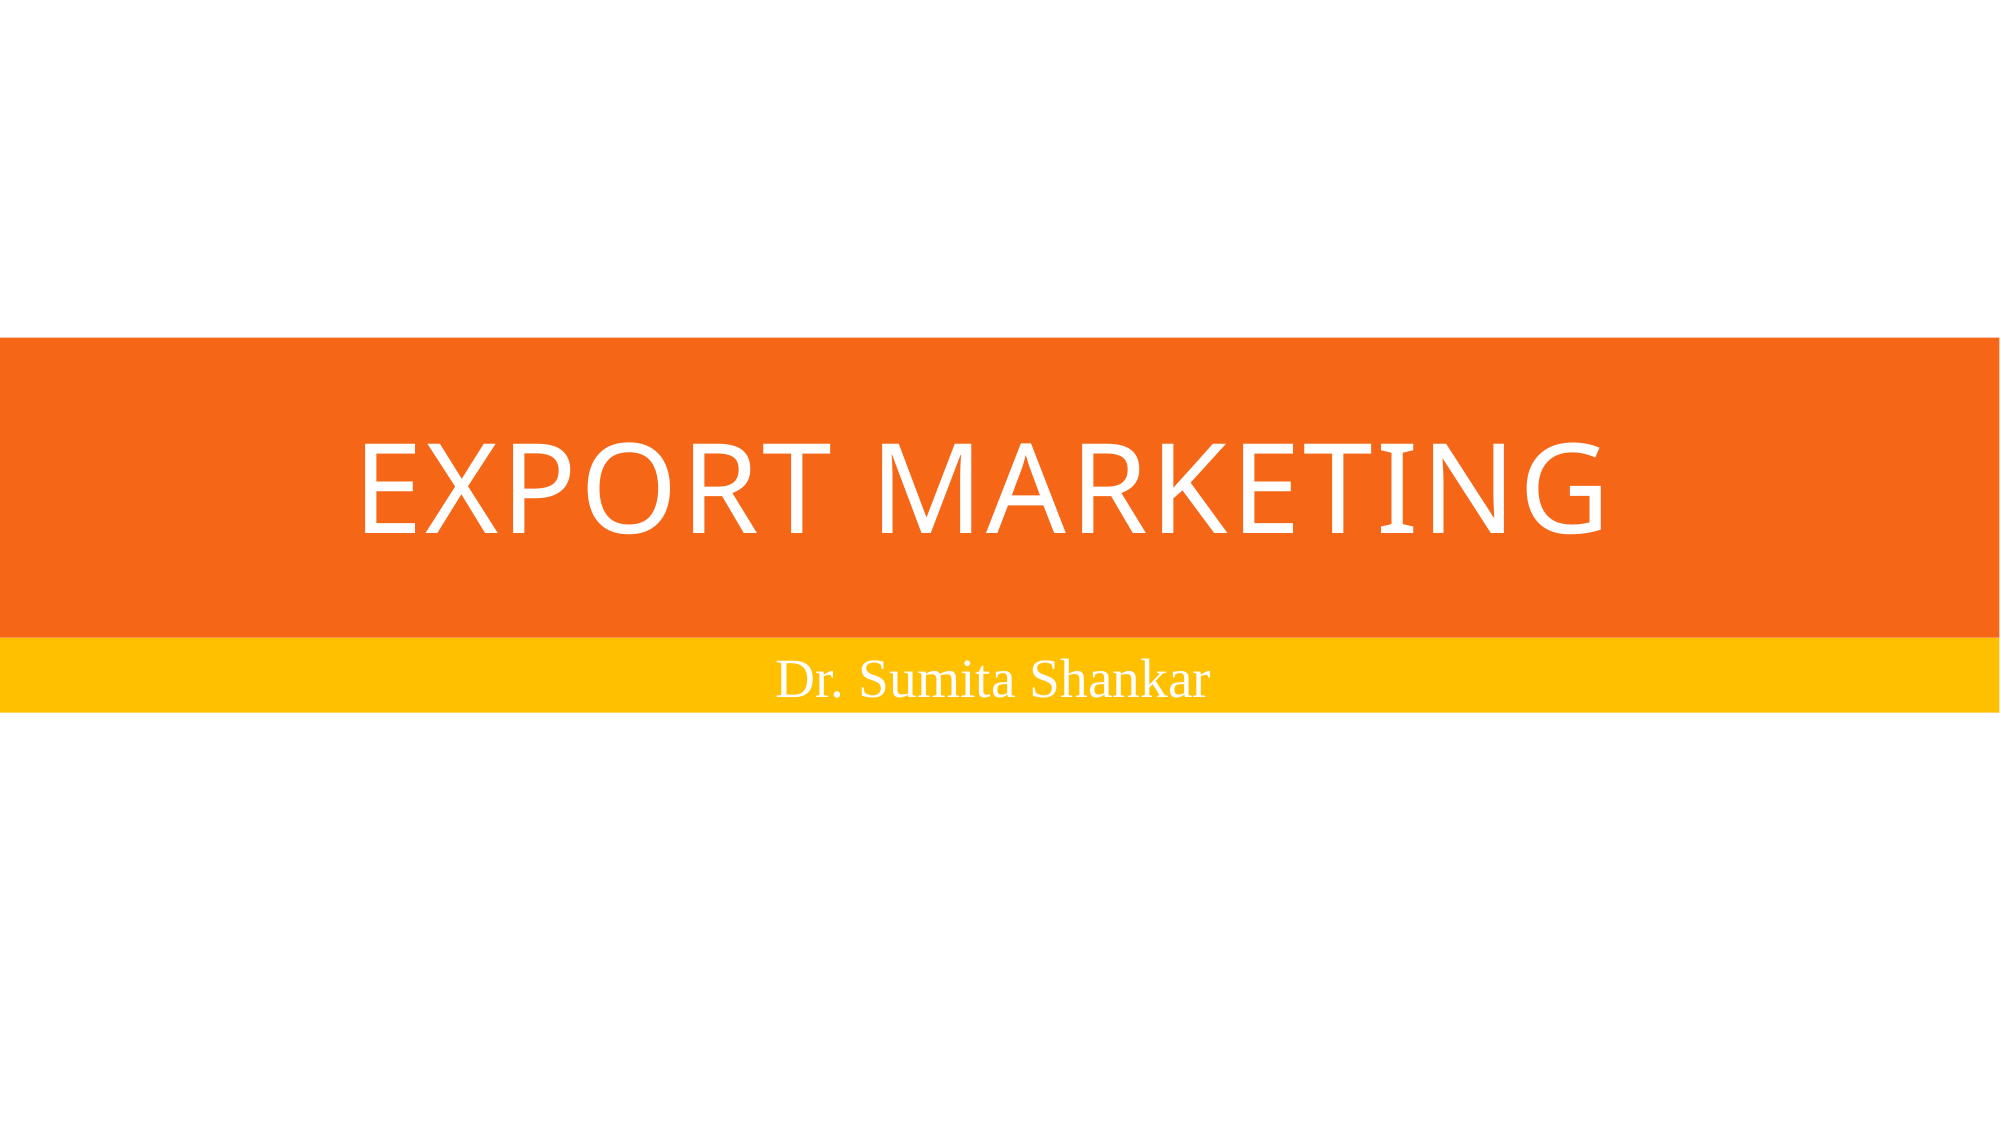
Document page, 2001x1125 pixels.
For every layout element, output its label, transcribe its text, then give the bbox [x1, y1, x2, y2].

subtitle Dr. Sumita Shankar [56, 641, 1945, 717]
title EXPORT MARKETING [78, 355, 1923, 641]
